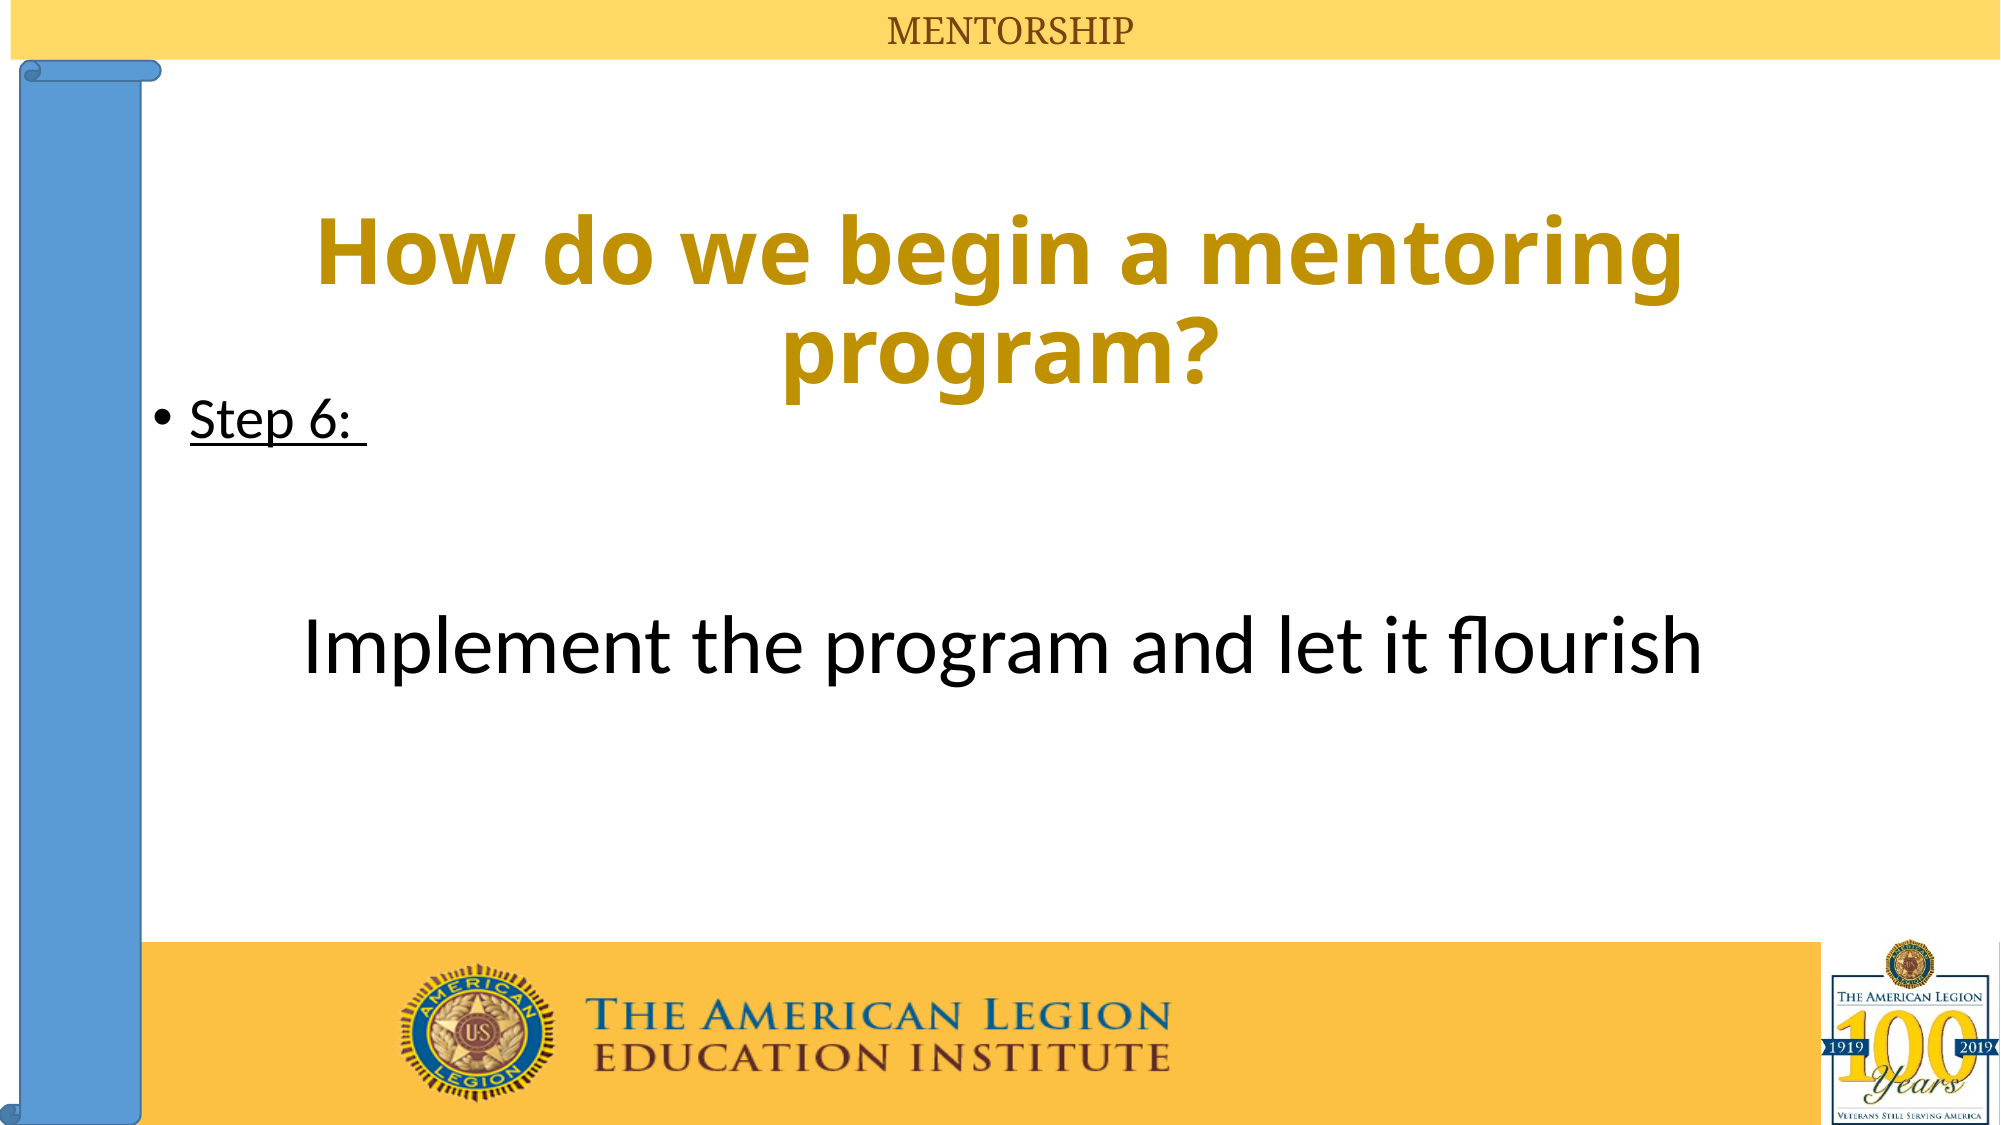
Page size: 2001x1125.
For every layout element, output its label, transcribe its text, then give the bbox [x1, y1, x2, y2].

list Step 6: Implement the program and let it flourish [137, 381, 1863, 1014]
picture [137, 939, 2000, 1125]
title How do we begin a mentoring program? [137, 197, 1863, 381]
